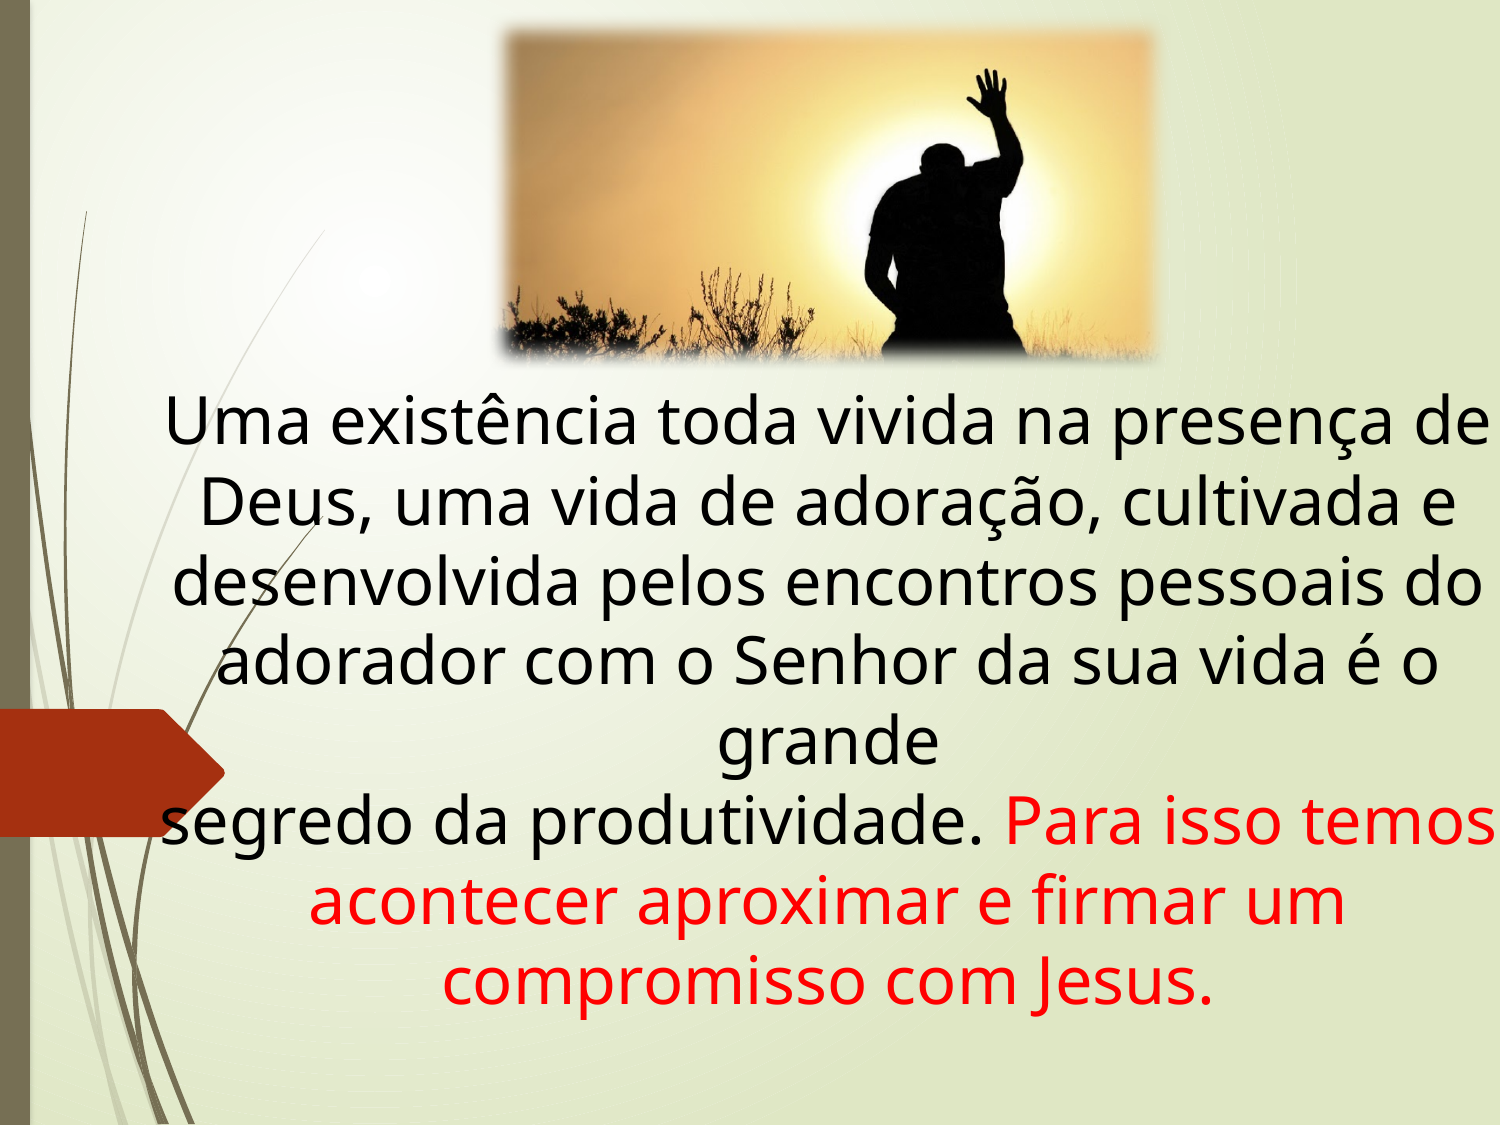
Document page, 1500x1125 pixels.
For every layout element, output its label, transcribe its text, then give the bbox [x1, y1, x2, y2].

picture [487, 12, 1171, 372]
text_box Uma existência toda vivida na presença de Deus, uma vida de adoração, cultivada e desenvolvida pelos encontros pessoais do adorador com o Senhor da sua vida é o grande segredo da produtividade. Para isso temos acontecer aproximar e firmar um compromisso com Jesus. [139, 370, 1500, 1026]
